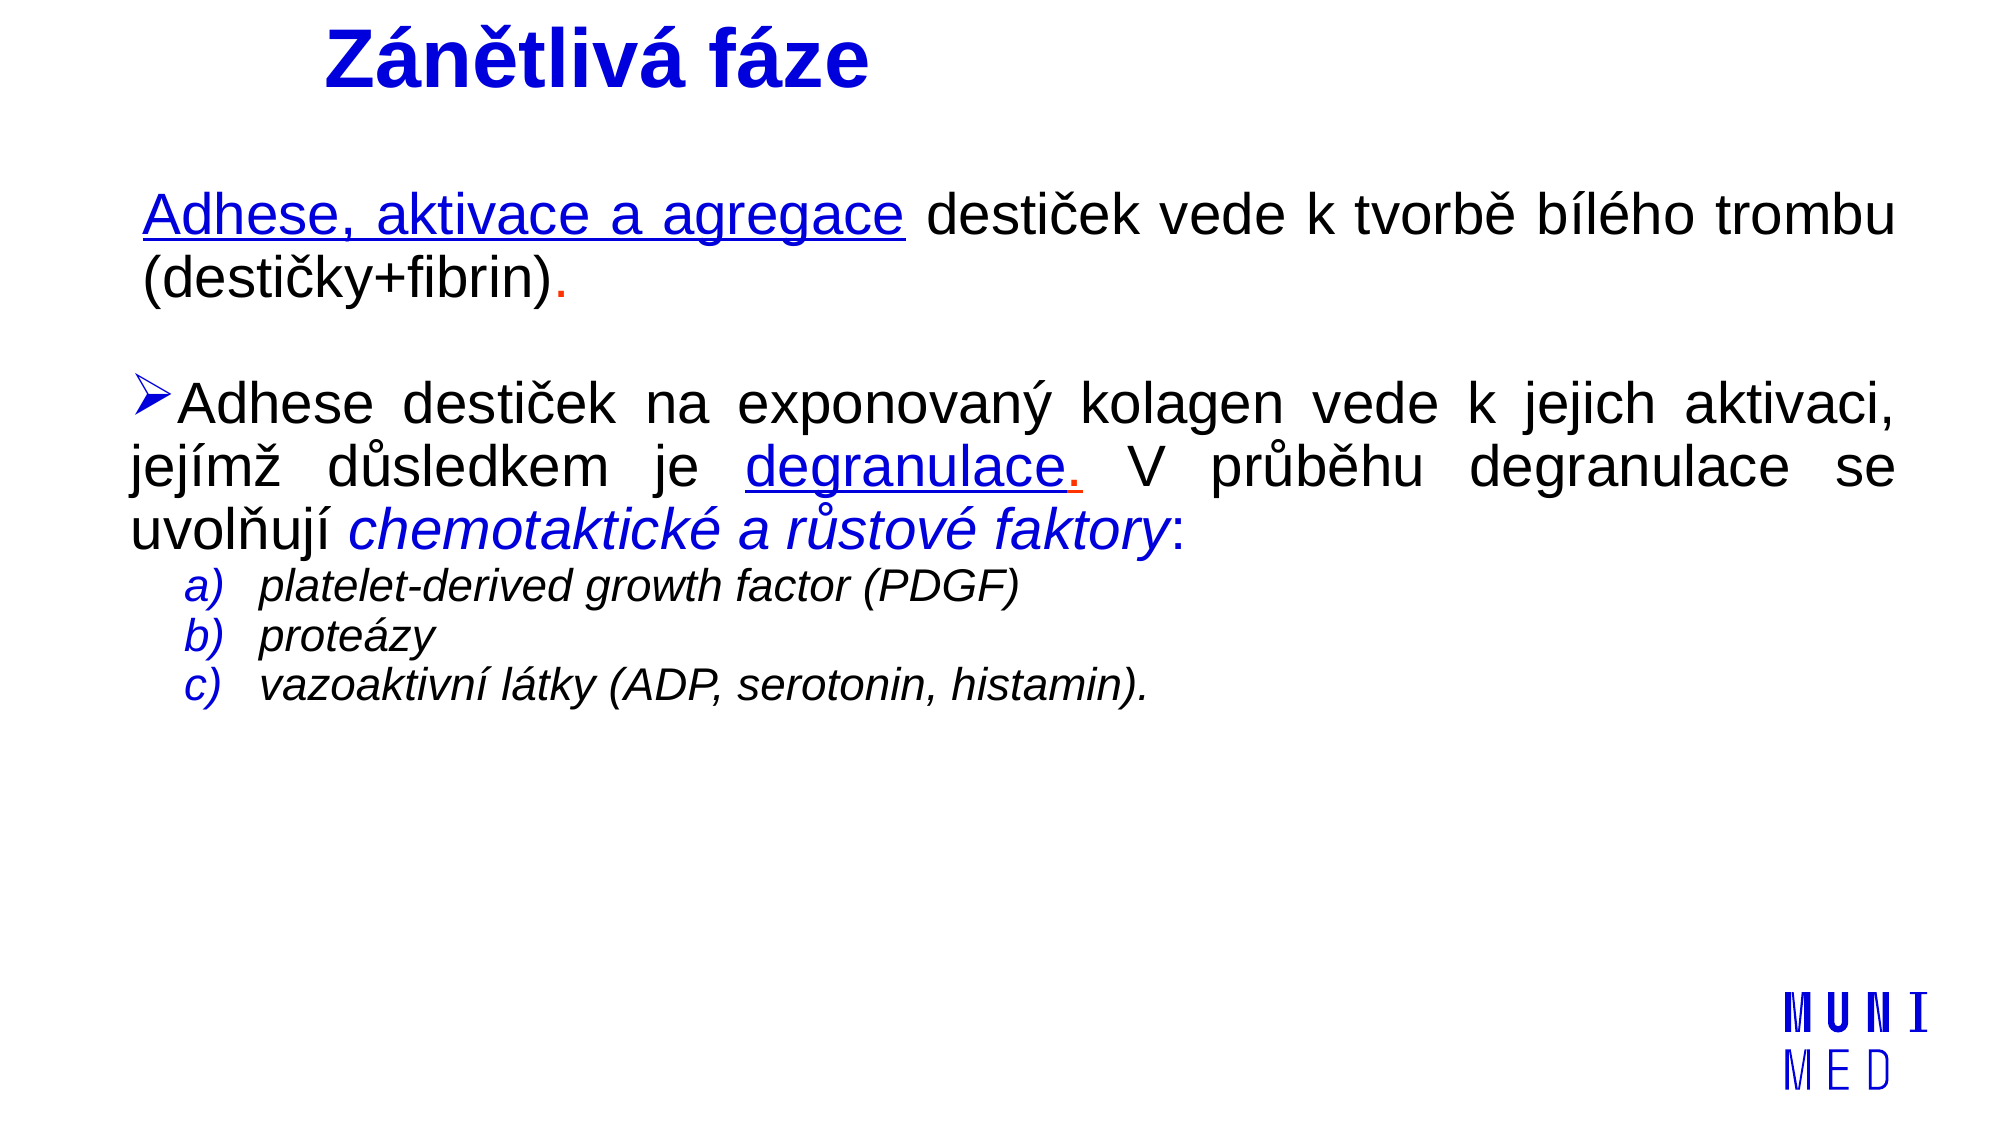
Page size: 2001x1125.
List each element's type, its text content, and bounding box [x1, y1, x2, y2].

list Adhese, aktivace a agregace destiček vede k tvorbě bílého trombu (destičky+fibrin). Adhese destiček na exponovaný kolagen vede k jejich aktivaci, jejímž důsledkem je degranulace. V průběhu degranulace se uvolňují chemotaktické a růstové faktory: platelet-derived growth factor (PDGF) proteázy vazoaktivní látky (ADP, serotonin, histamin). [130, 184, 1899, 1125]
title Zánětlivá fáze [324, 20, 1675, 184]
